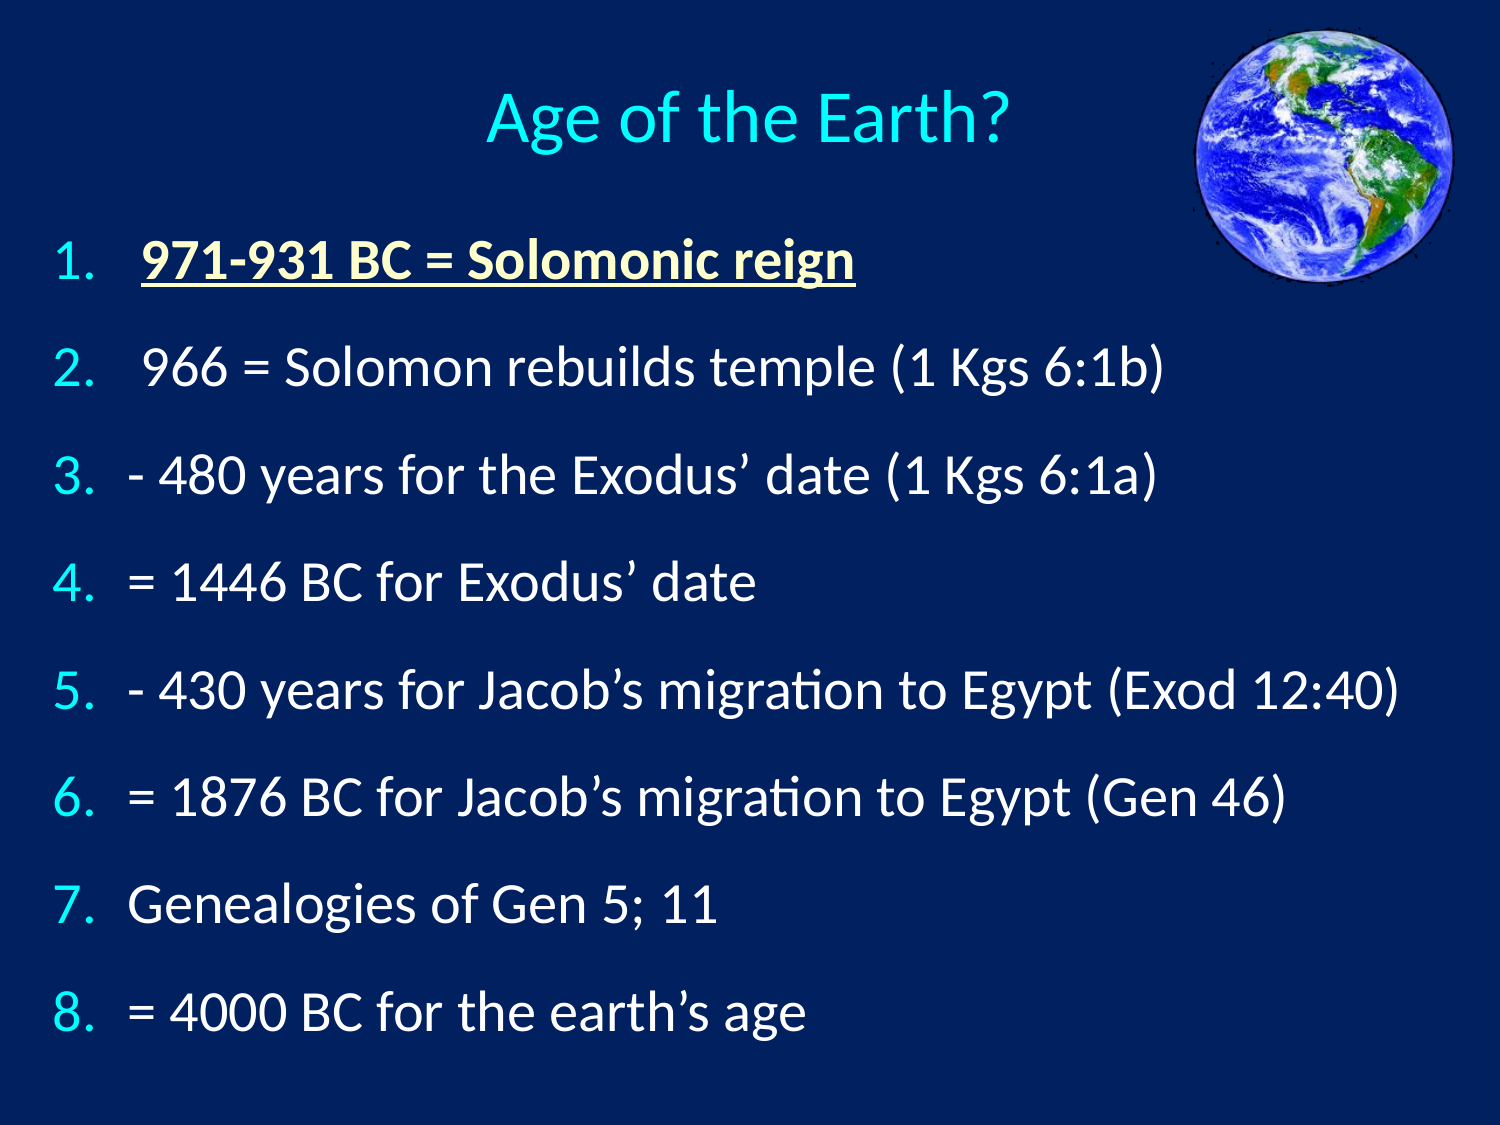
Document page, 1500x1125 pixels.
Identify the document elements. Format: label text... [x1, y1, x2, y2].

list 971-931 BC = Solomonic reign 966 = Solomon rebuilds temple (1 Kgs 6:1b) - 480 years for the Exodus’ date (1 Kgs 6:1a) = 1446 BC for Exodus’ date - 430 years for Jacob’s migration to Egypt (Exod 12:40) = 1876 BC for Jacob’s migration to Egypt (Gen 46) Genealogies of Gen 5; 11 = 4000 BC for the earth’s age [37, 213, 1463, 1063]
picture [1193, 25, 1456, 288]
title Age of the Earth? [387, 37, 1113, 188]
